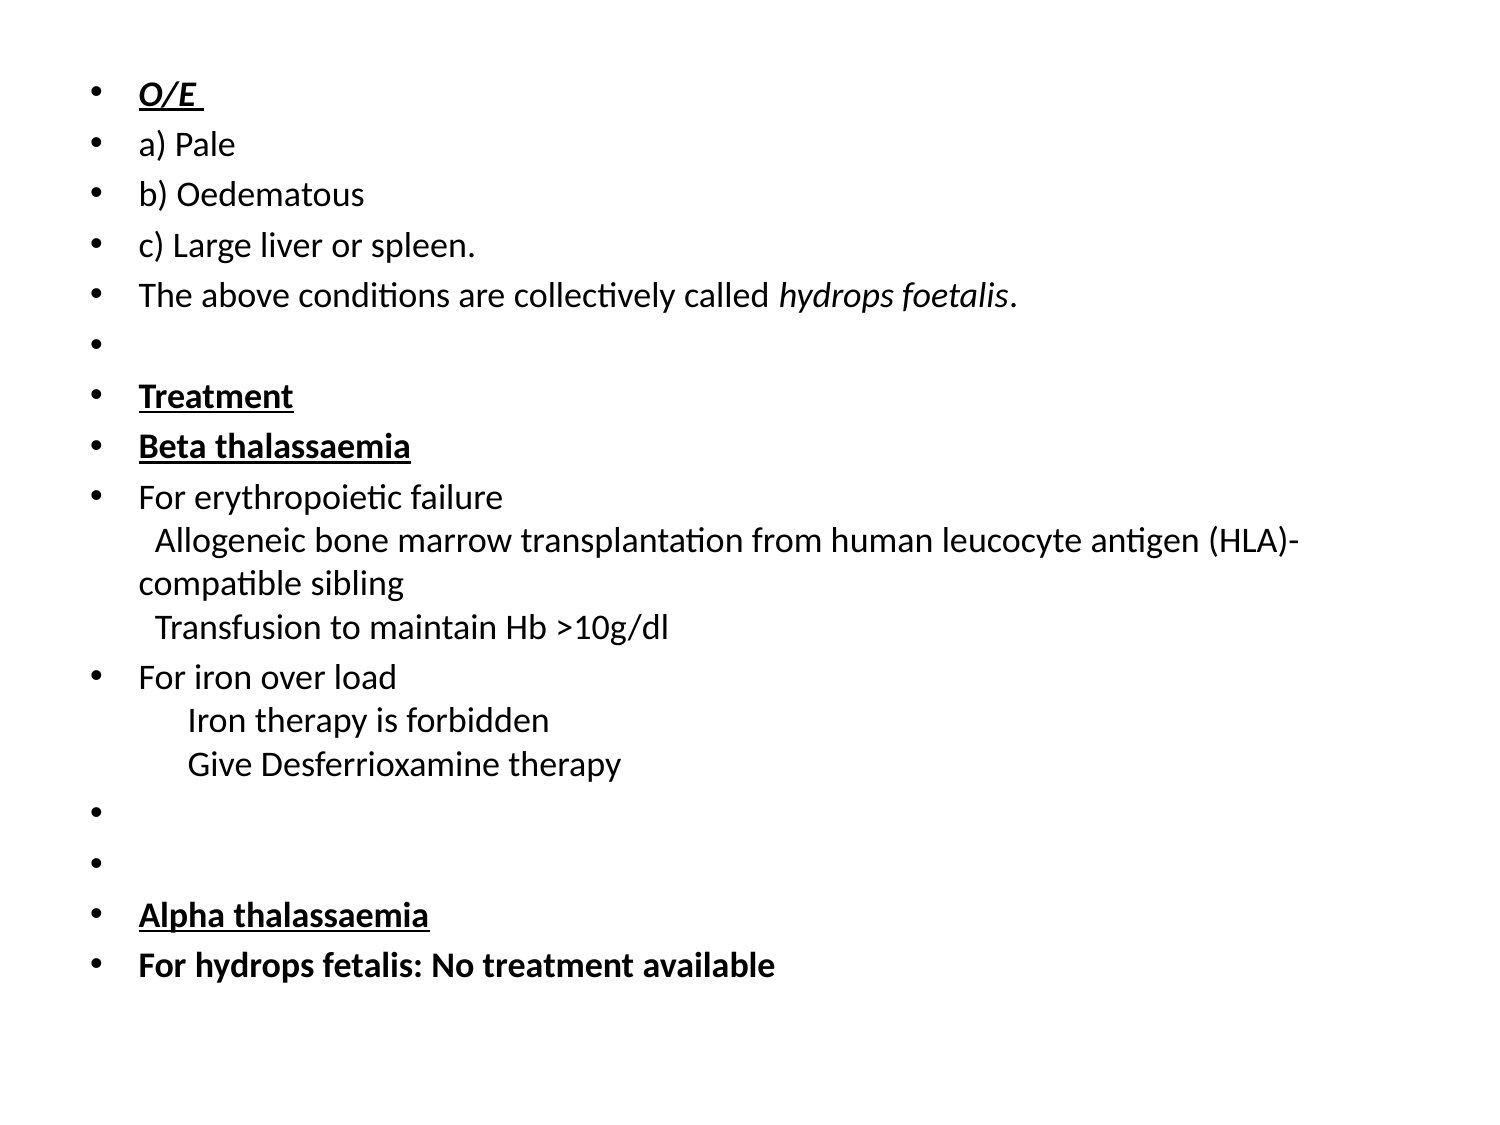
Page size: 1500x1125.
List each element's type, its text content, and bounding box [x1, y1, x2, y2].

list O/E a) Pale b) Oedematous c) Large liver or spleen. The above conditions are collectively called hydrops foetalis. Treatment Beta thalassaemia For erythropoietic failure Allogeneic bone marrow transplantation from human leucocyte antigen (HLA)-compatible sibling Transfusion to maintain Hb >10g/dl For iron over load Iron therapy is forbidden Give Desferrioxamine therapy Alpha thalassaemia For hydrops fetalis: No treatment available [75, 62, 1425, 1005]
